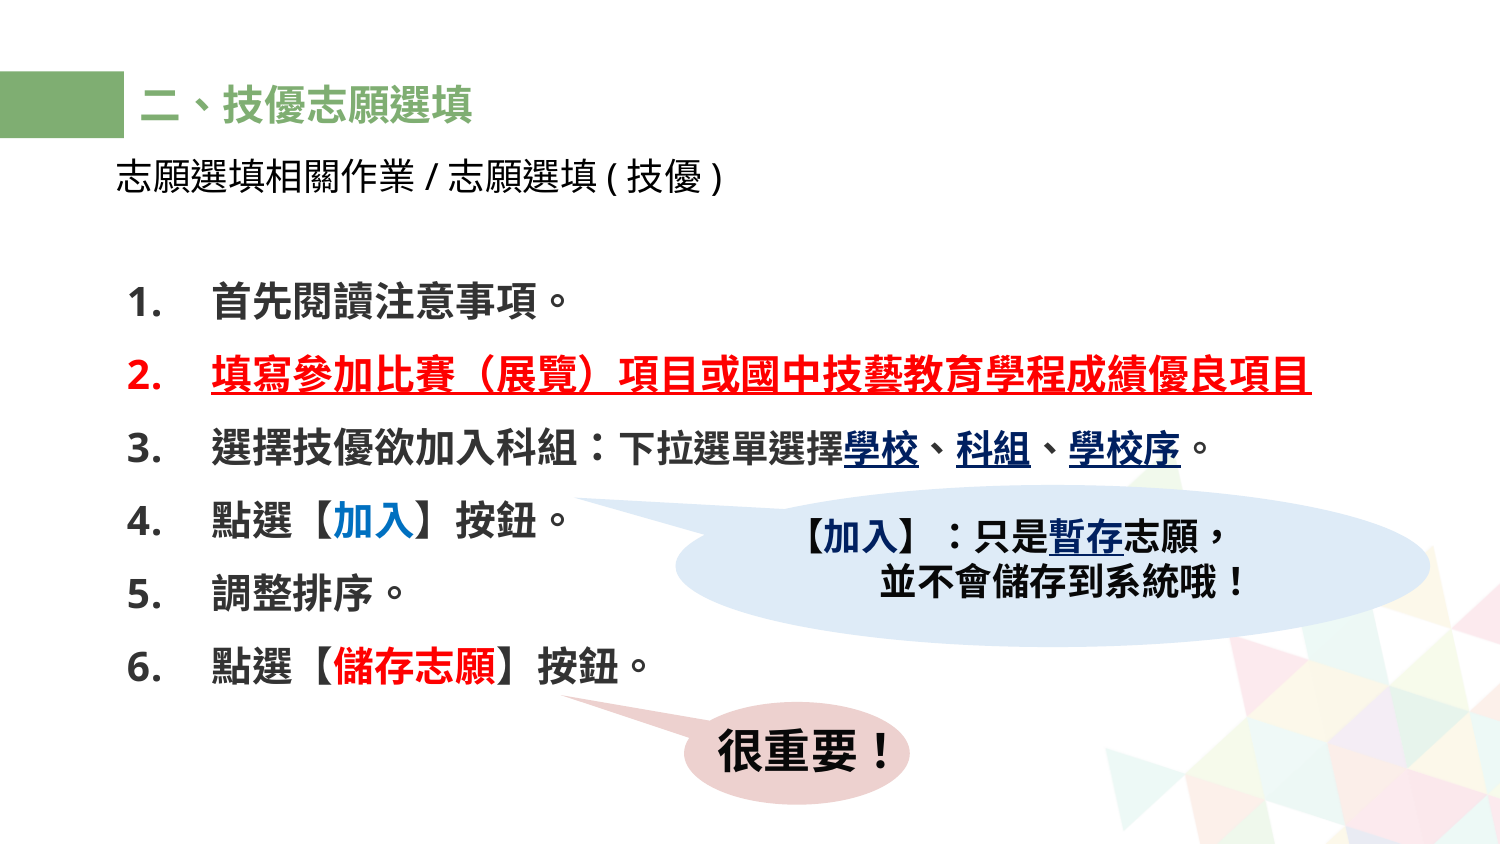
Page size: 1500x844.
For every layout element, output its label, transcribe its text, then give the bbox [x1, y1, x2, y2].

text_box 志願選填相關作業/志願選填(技優) [100, 146, 737, 206]
text_box 【加入】：只是暫存志願， 並不會儲存到系統哦！ [573, 484, 1431, 648]
text_box [0, 70, 125, 139]
text_box 二、技優志願選填 [124, 71, 550, 136]
text_box 很重要！ [560, 695, 910, 805]
text_box 首先閱讀注意事項。 填寫參加比賽（展覽）項目或國中技藝教育學程成績優良項目 選擇技優欲加入科組：下拉選單選擇學校、科組、學校序。 點選【加入】按鈕。 調整排序。 點選【儲存志願】按鈕。 [112, 243, 1354, 697]
picture [0, 0, 1500, 844]
